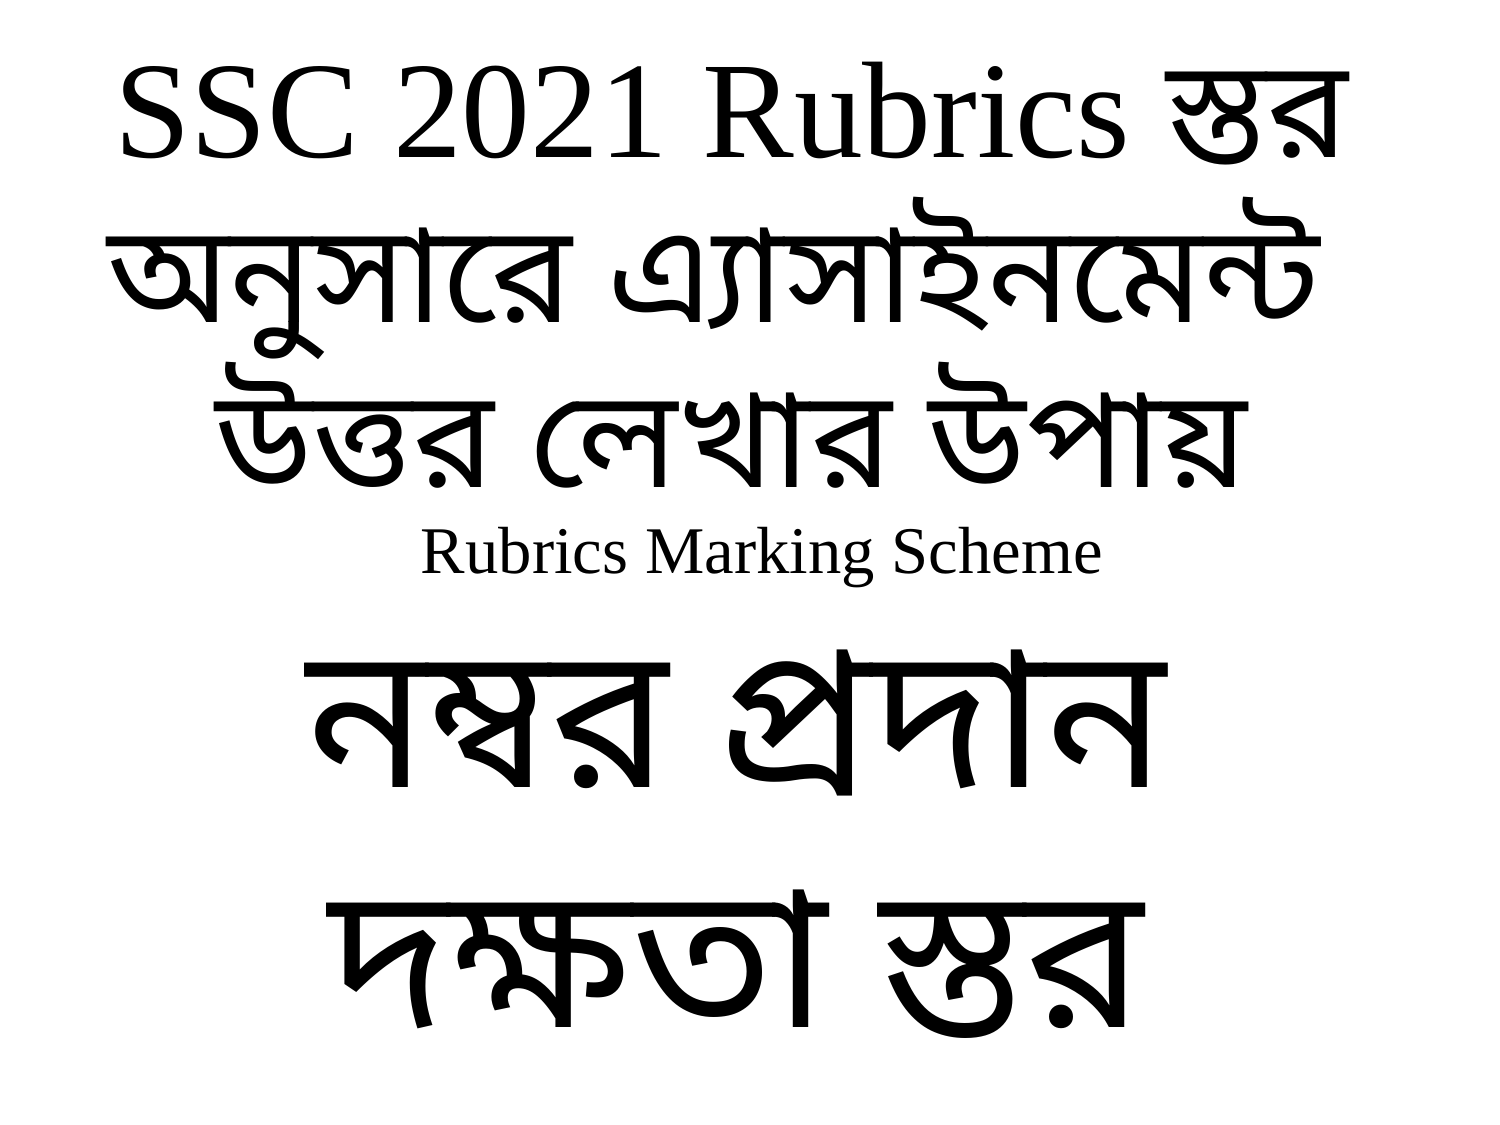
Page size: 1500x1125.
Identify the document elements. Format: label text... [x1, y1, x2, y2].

text_box Rubrics Marking Scheme নম্বর প্রদান দক্ষতা স্তর অনুসারে [24, 499, 1500, 1125]
text_box SSC 2021 Rubrics স্তর অনুসারে এ্যাসাইনমেন্ট উত্তর লেখার উপায় [0, 12, 1500, 523]
